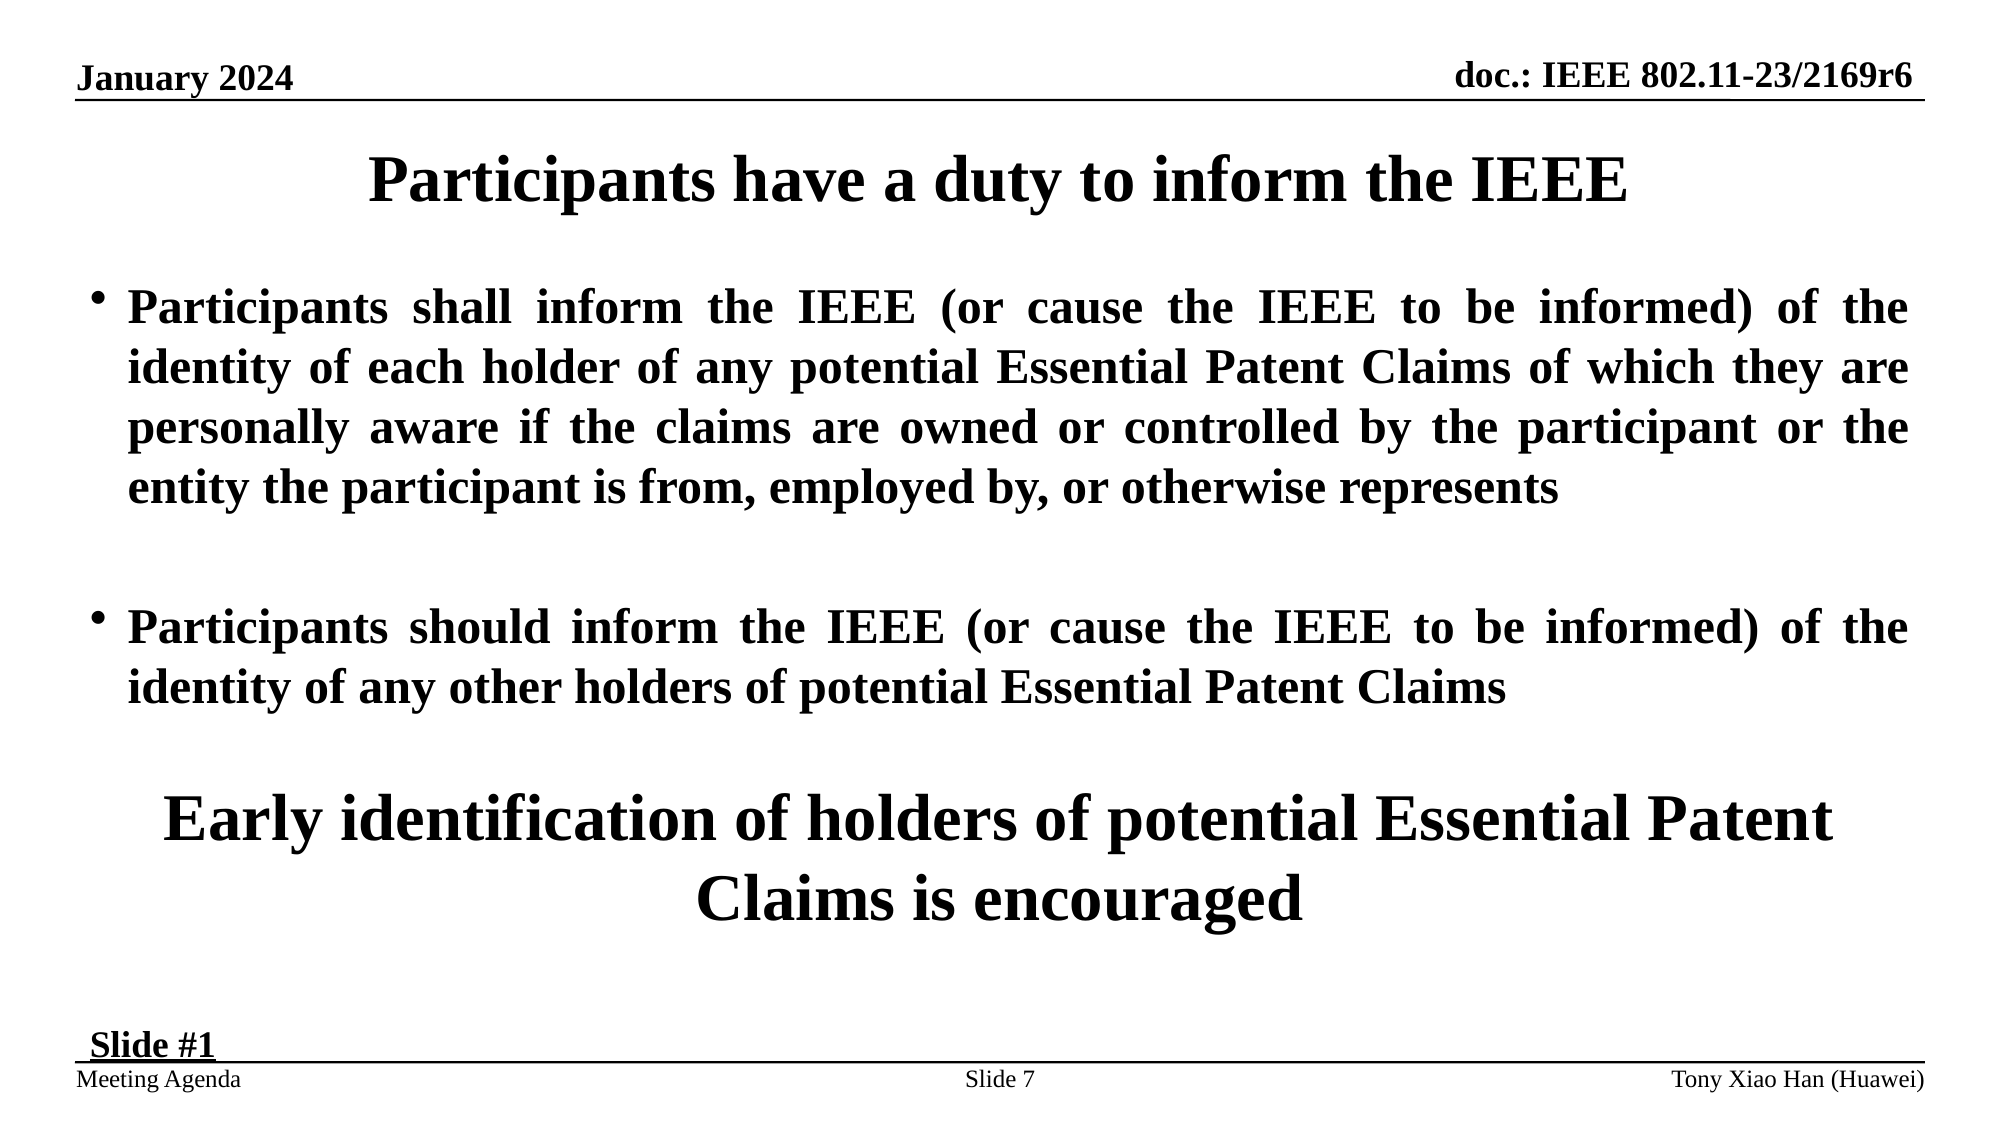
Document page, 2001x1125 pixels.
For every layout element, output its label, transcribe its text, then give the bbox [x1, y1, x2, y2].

text_box Participants have a duty to inform the IEEE [350, 87, 1650, 263]
text_box Participants shall inform the IEEE (or cause the IEEE to be informed) of the identity of each holder of any potential Essential Patent Claims of which they are personally aware if the claims are owned or controlled by the participant or the entity the participant is from, employed by, or otherwise represents Participants should inform the IEEE (or cause the IEEE to be informed) of the identity of any other holders of potential Essential Patent Claims Early identification of holders of potential Essential Patent Claims is encouraged [75, 246, 1925, 1100]
text_box [337, 37, 1688, 163]
text_box Slide #1 [75, 1012, 232, 1073]
